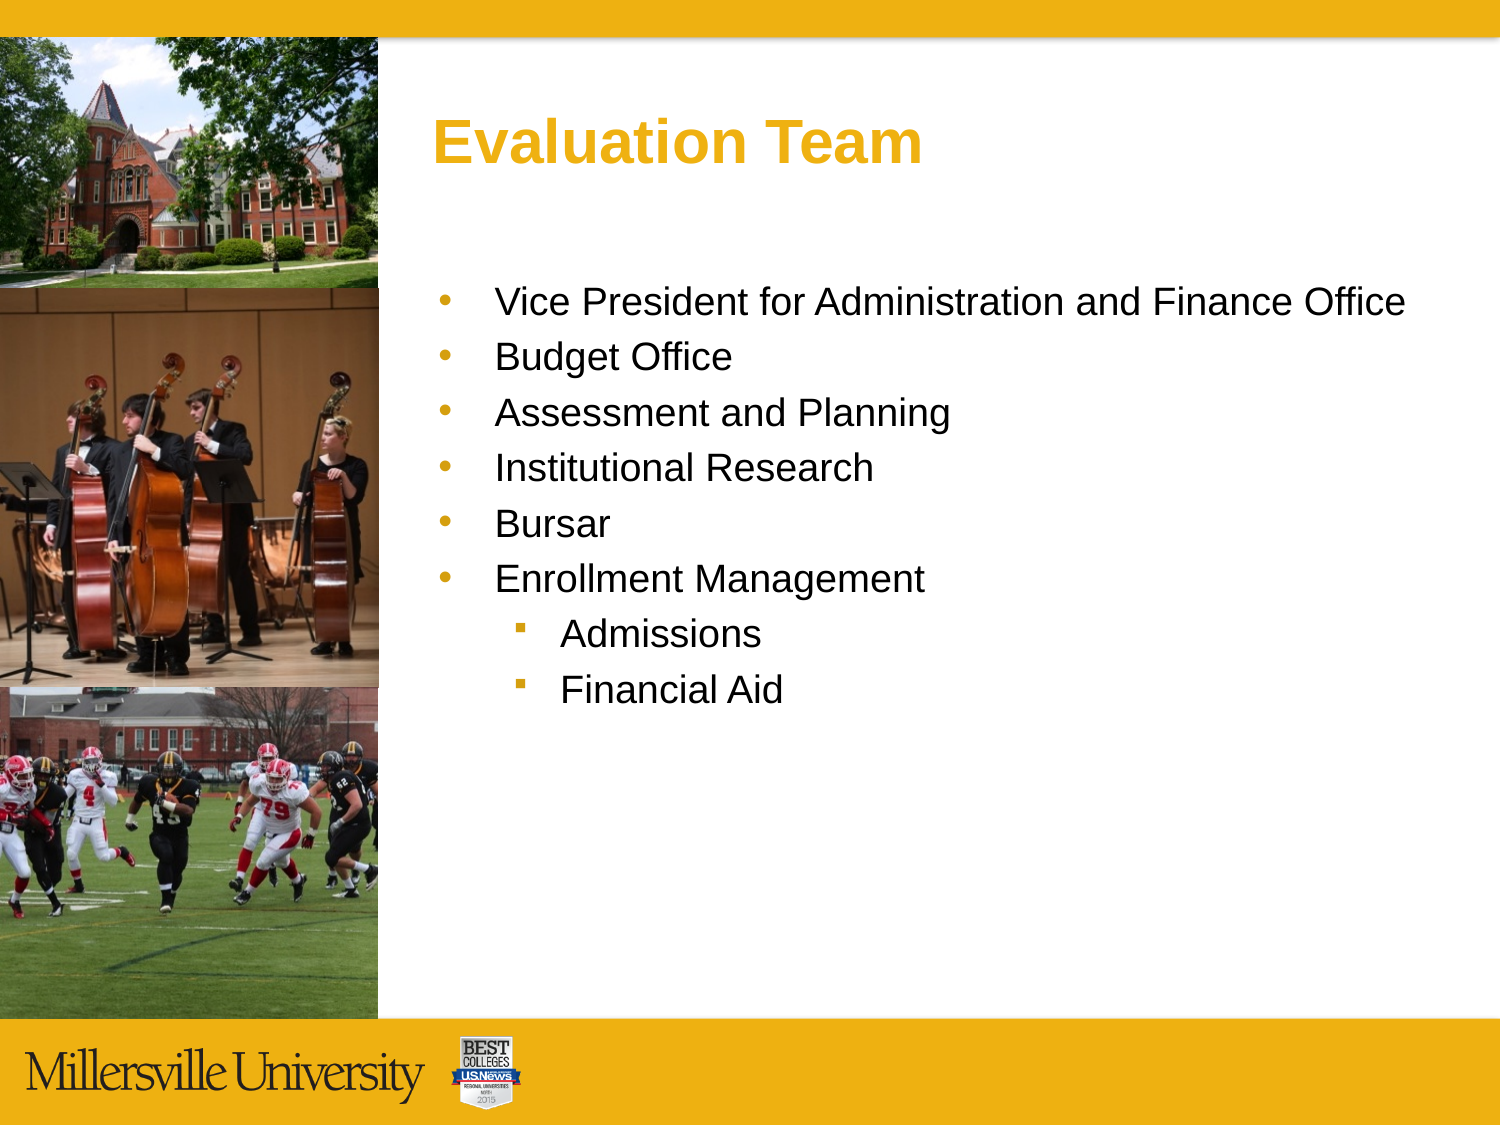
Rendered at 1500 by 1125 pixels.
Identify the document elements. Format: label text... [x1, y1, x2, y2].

picture [0, 37, 379, 1019]
title Evaluation Team [417, 45, 1363, 233]
list Vice President for Administration and Finance Office Budget Office Assessment and Planning Institutional Research Bursar Enrollment Management Admissions Financial Aid [423, 268, 1487, 1011]
picture [451, 1036, 521, 1110]
picture [25, 1048, 425, 1104]
